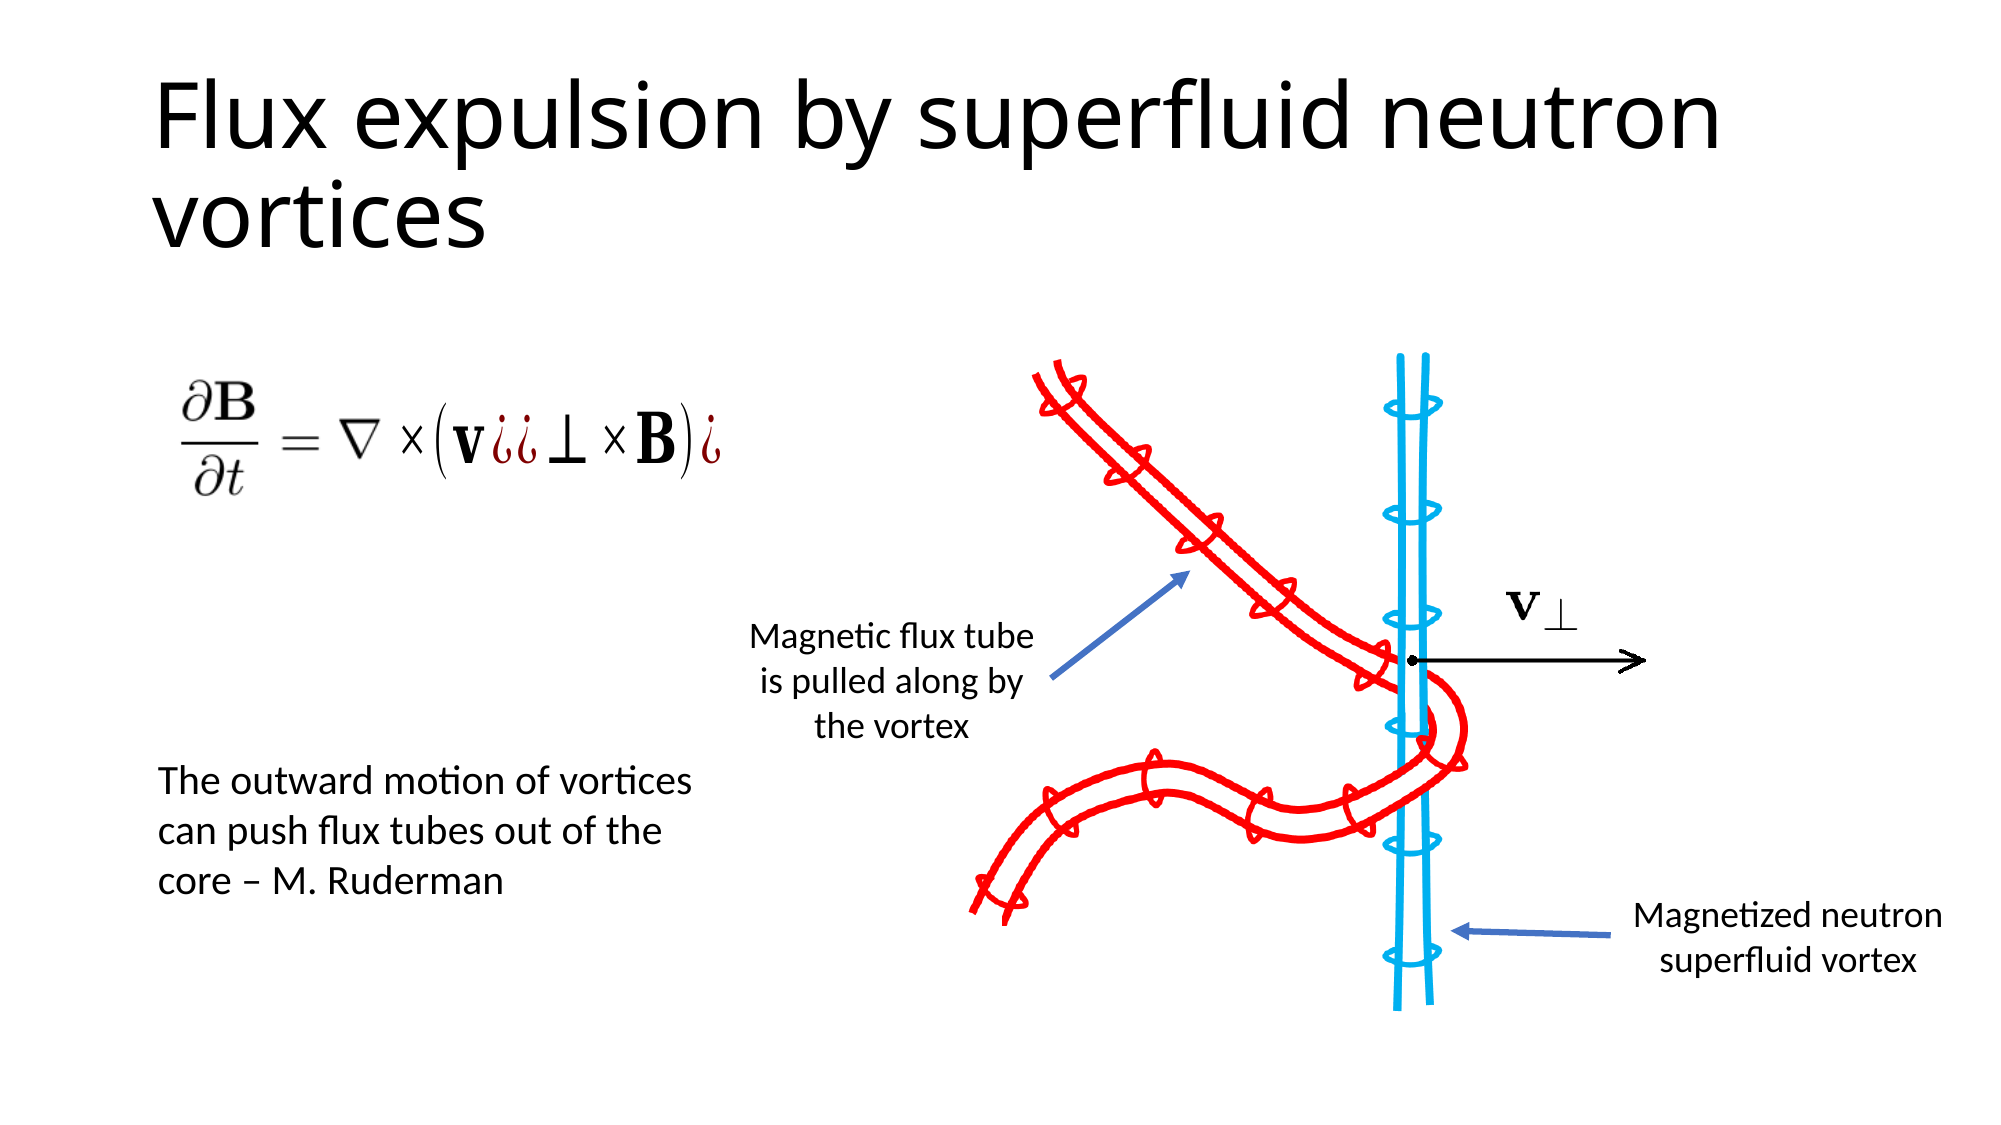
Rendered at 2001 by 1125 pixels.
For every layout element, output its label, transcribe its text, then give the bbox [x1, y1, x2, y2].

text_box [169, 359, 755, 521]
text_box Magnetic flux tube is pulled along by the vortex [732, 603, 936, 754]
title Flux expulsion by superfluid neutron vortices [137, 59, 1863, 278]
text_box Magnetized neutron superfluid vortex [1699, 882, 1966, 988]
text_box The outward motion of vortices can push flux tubes out of the core – M. Ruderman [143, 745, 729, 911]
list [936, 341, 1699, 1017]
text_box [1051, 570, 1191, 680]
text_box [1450, 930, 1611, 936]
